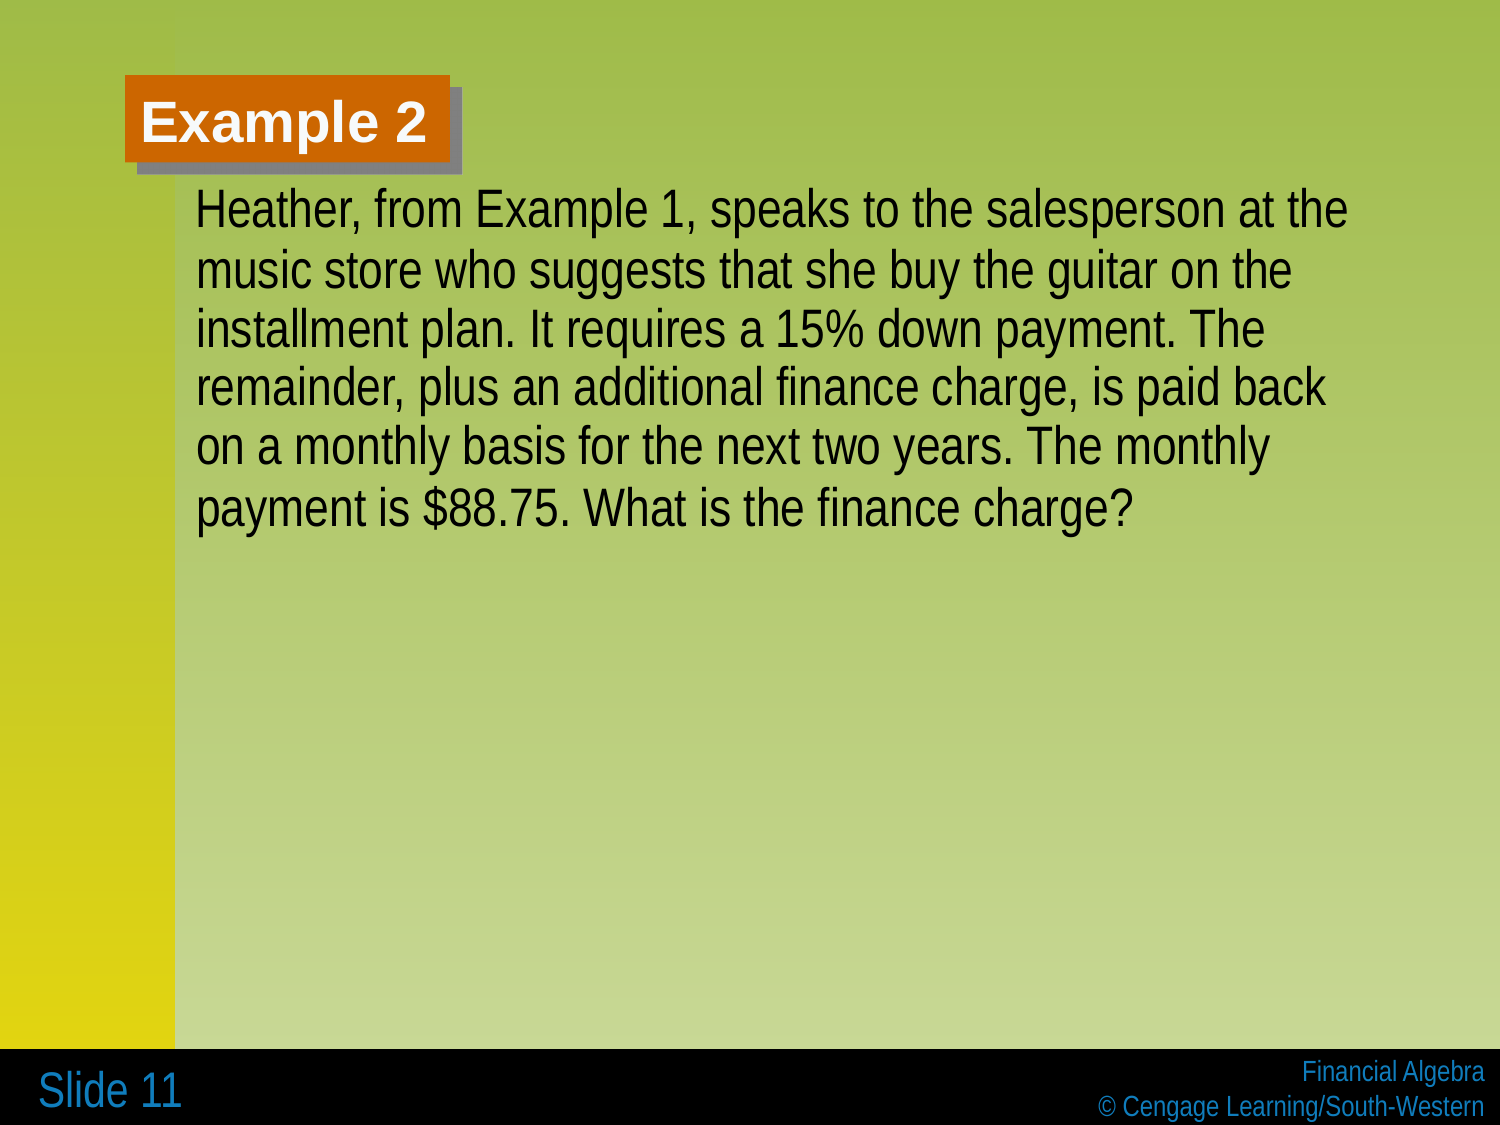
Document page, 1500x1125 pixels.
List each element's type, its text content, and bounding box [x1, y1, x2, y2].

list Heather, from Example 1, speaks to the salesperson at the music store who suggests that she buy the guitar on the installment plan. It requires a 15% down payment. The remainder, plus an additional finance charge, is paid back on a monthly basis for the next two years. The monthly payment is $88.75. What is the finance charge? [125, 162, 1400, 913]
title Example 2 [125, 75, 450, 162]
slide_number Slide 11 [0, 1050, 330, 1125]
